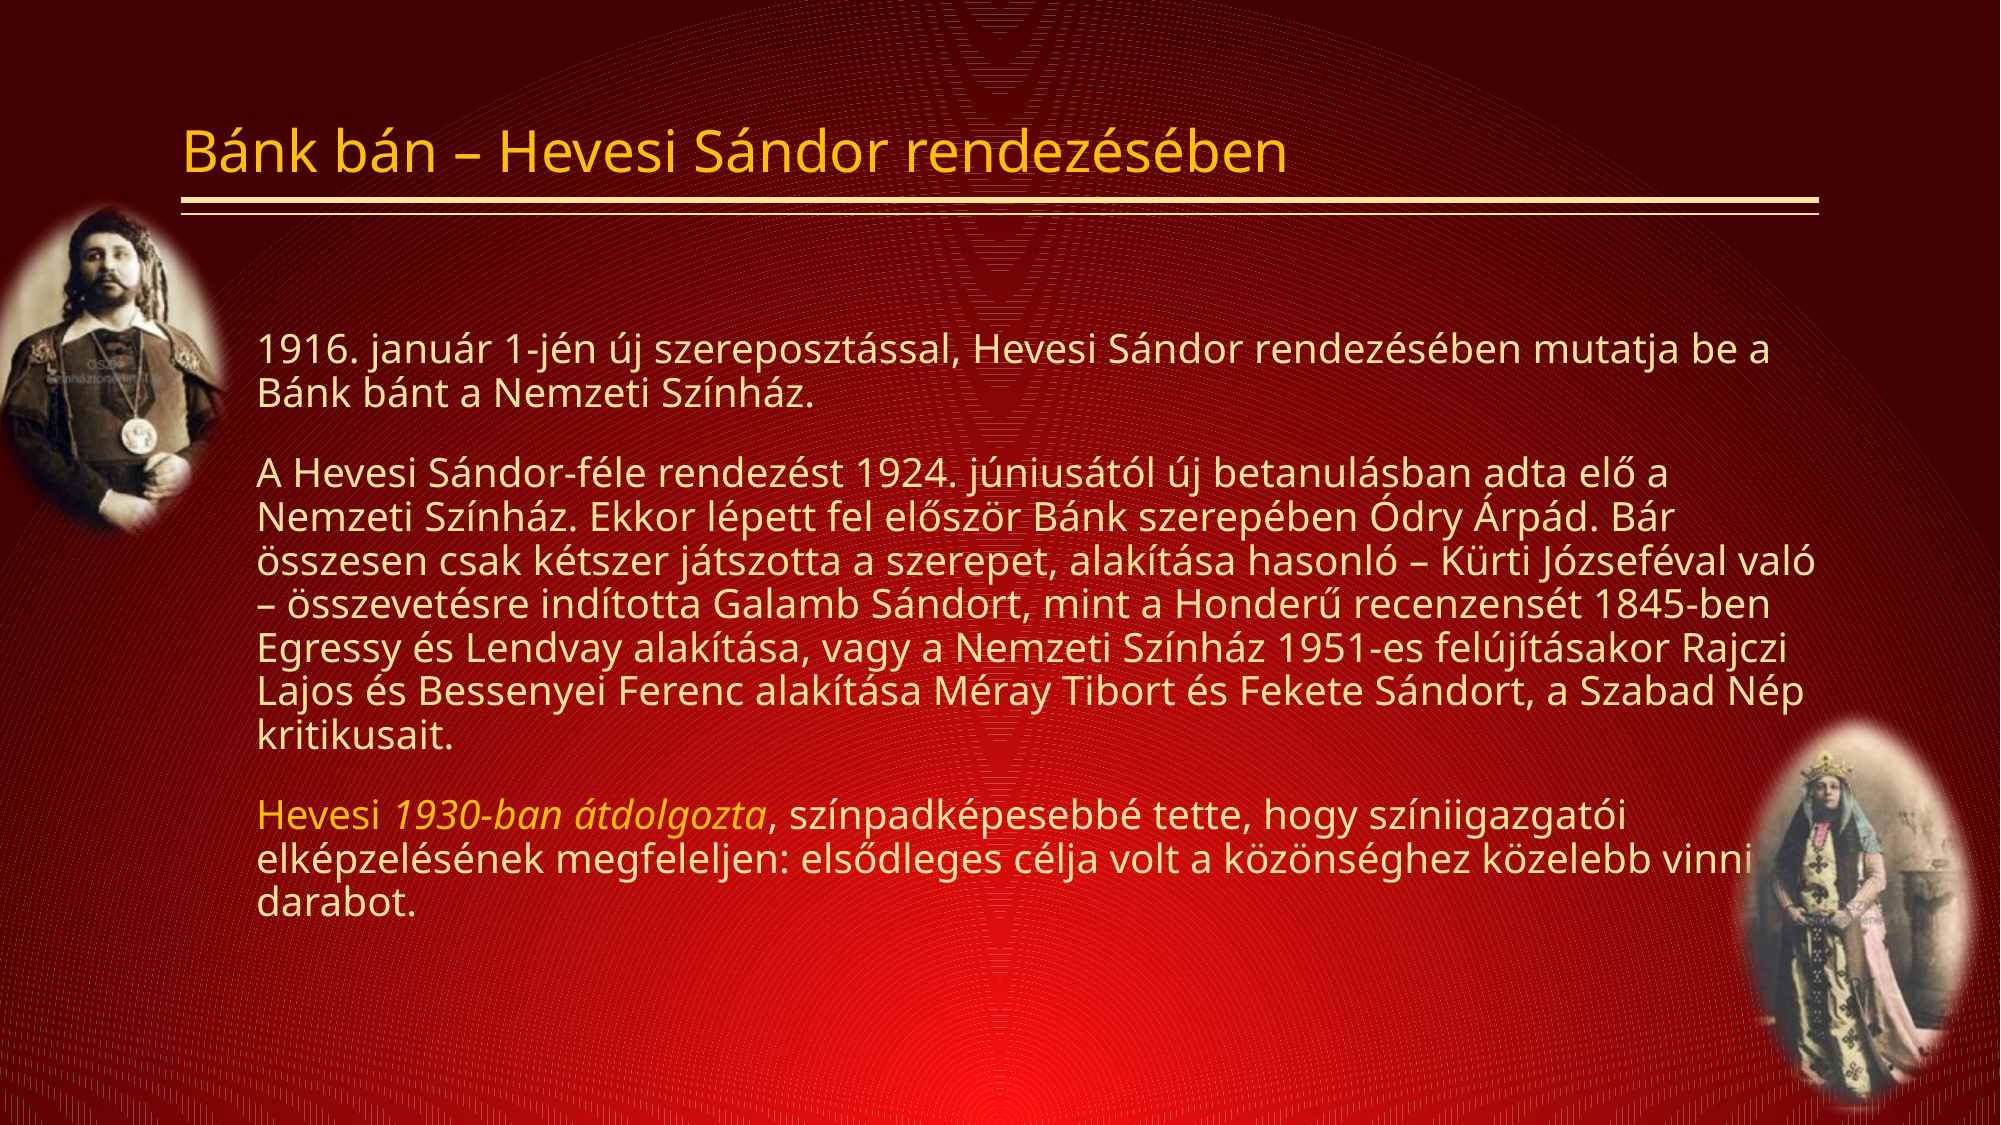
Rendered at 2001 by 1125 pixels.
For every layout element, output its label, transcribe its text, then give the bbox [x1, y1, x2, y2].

title Bánk bán – Hevesi Sándor rendezésében [181, 12, 1819, 193]
list 1916. január 1-jén új szereposztással, Hevesi Sándor rendezésében mutatja be a Bánk bánt a Nemzeti Színház. A Hevesi Sándor-féle rendezést 1924. júniusától új betanulásban adta elő a Nemzeti Színház. Ekkor lépett fel először Bánk szerepében Ódry Árpád. Bár összesen csak kétszer játszotta a szerepet, alakítása hasonló – Kürti Józseféval való – összevetésre indította Galamb Sándort, mint a Honderű recenzensét 1845-ben Egressy és Lendvay alakítása, vagy a Nemzeti Színház 1951-es felújításakor Rajczi Lajos és Bessenyei Ferenc alakítása Méray Tibort és Fekete Sándort, a Szabad Nép kritikusait. Hevesi 1930-ban átdolgozta, színpadképesebbé tette, hogy színiigazgatói elképzelésének megfeleljen: elsődleges célja volt a közönséghez közelebb vinni a darabot. [256, 321, 1838, 937]
picture [1723, 703, 1989, 1125]
picture [0, 192, 238, 553]
